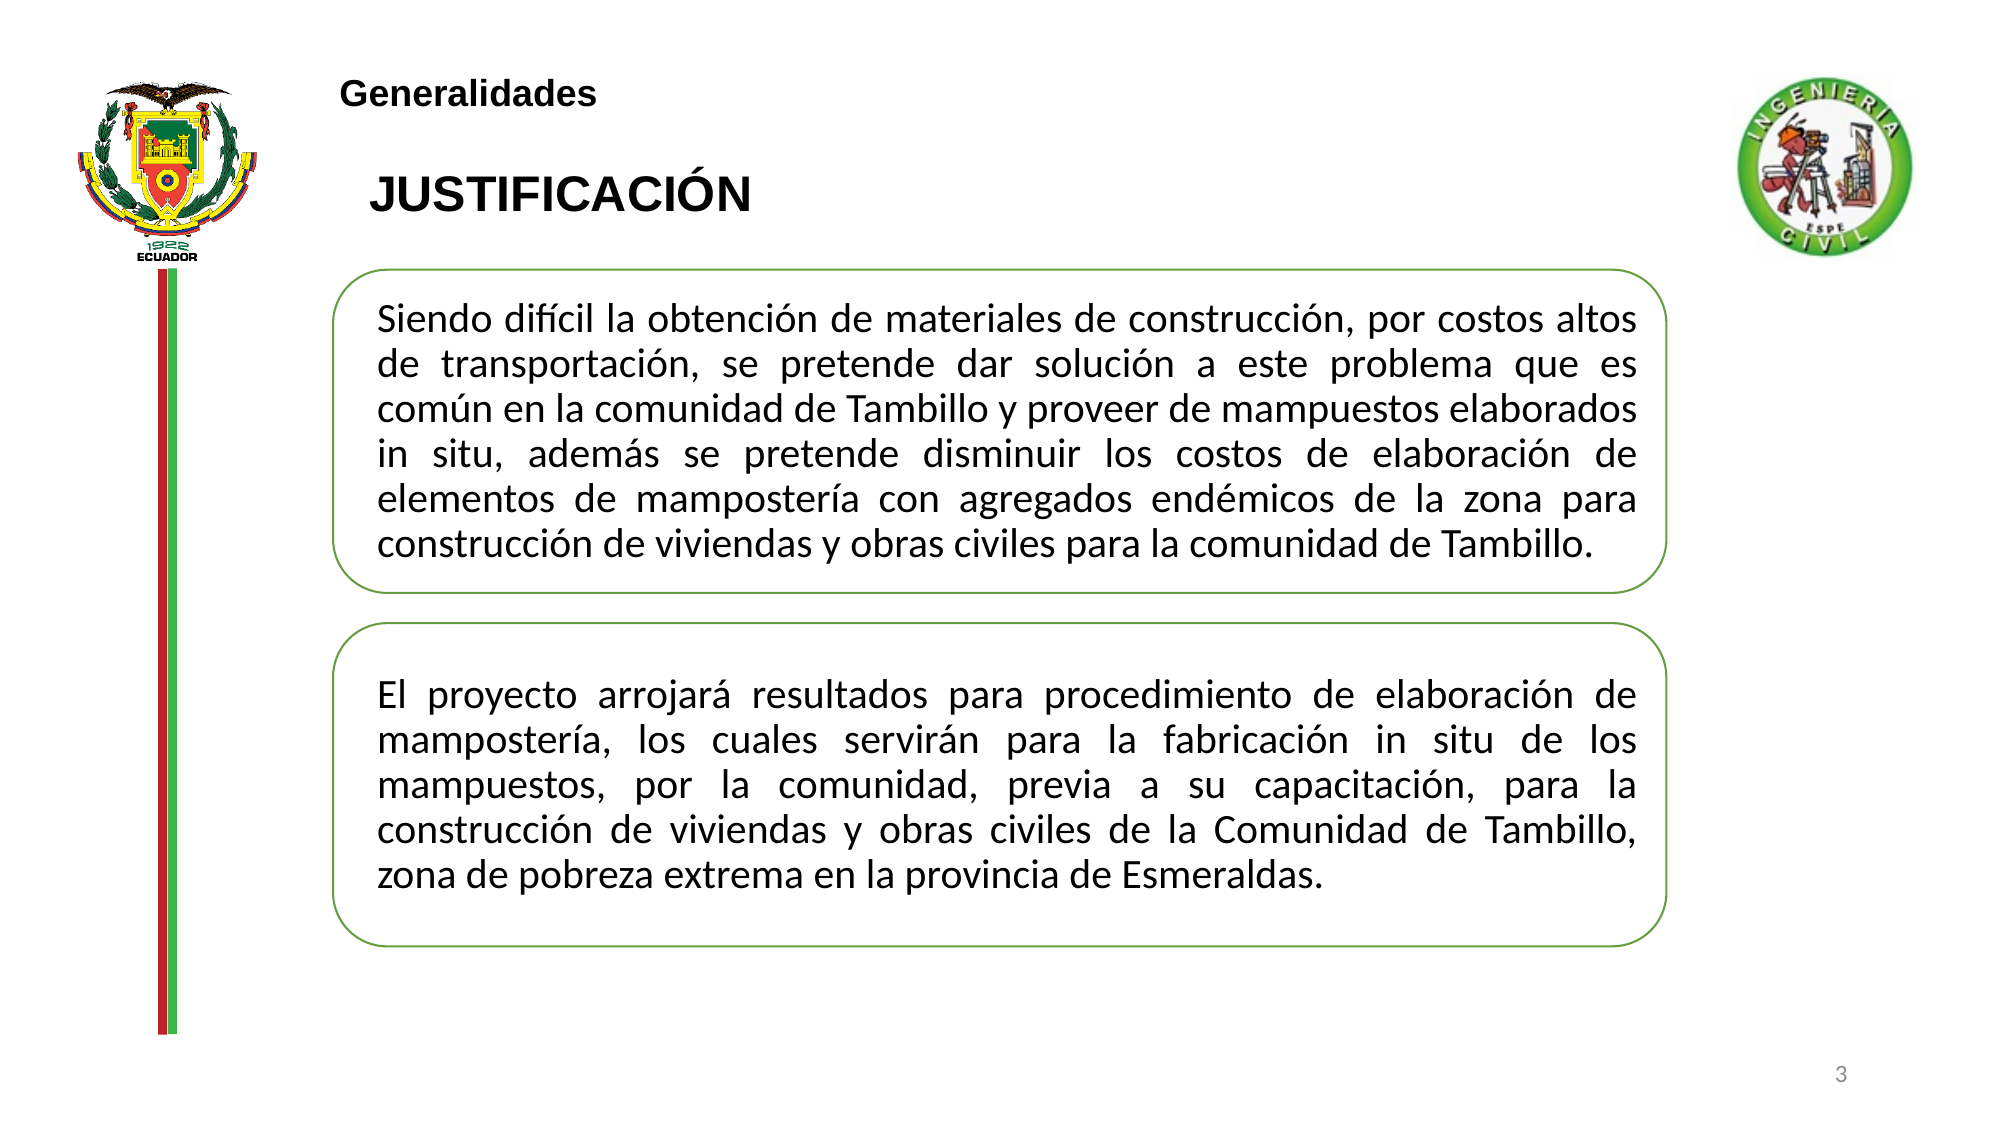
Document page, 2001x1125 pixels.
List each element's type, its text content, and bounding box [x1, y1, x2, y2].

text_box [158, 269, 167, 1035]
picture [1731, 73, 1919, 261]
text_box Generalidades [249, 39, 1363, 122]
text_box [333, 163, 1667, 1053]
picture [77, 81, 268, 261]
text_box [167, 268, 177, 1035]
text_box JUSTIFICACIÓN [279, 123, 895, 229]
slide_number 3 [1412, 1042, 1863, 1103]
